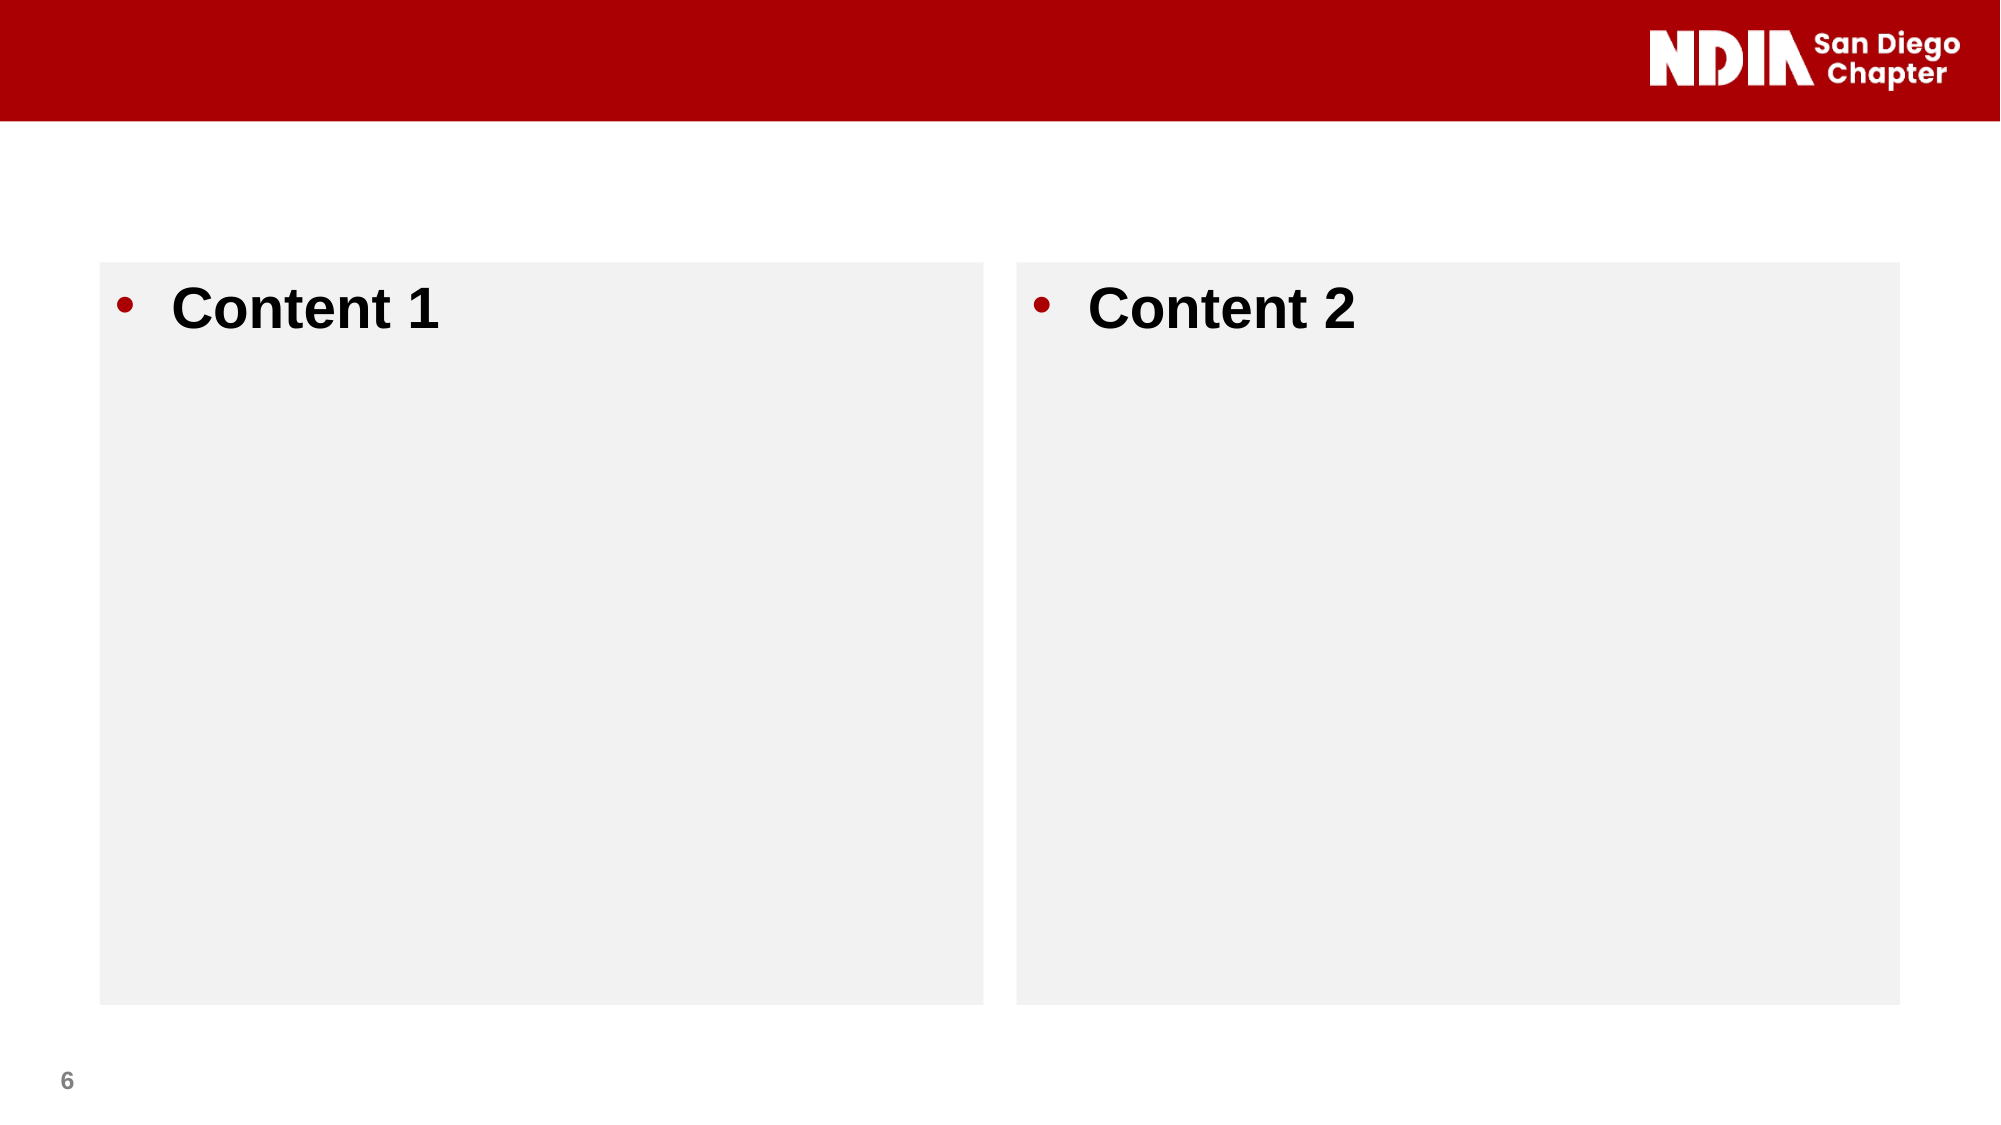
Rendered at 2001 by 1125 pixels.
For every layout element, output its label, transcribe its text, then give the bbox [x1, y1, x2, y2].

picture [1684, 30, 1960, 91]
list Content 1 [99, 262, 984, 1005]
list Content 2 [1016, 262, 1900, 1005]
title SLIDE HEADER / TWO CONTENT [33, 28, 1684, 150]
text_box 6 [30, 1049, 106, 1110]
